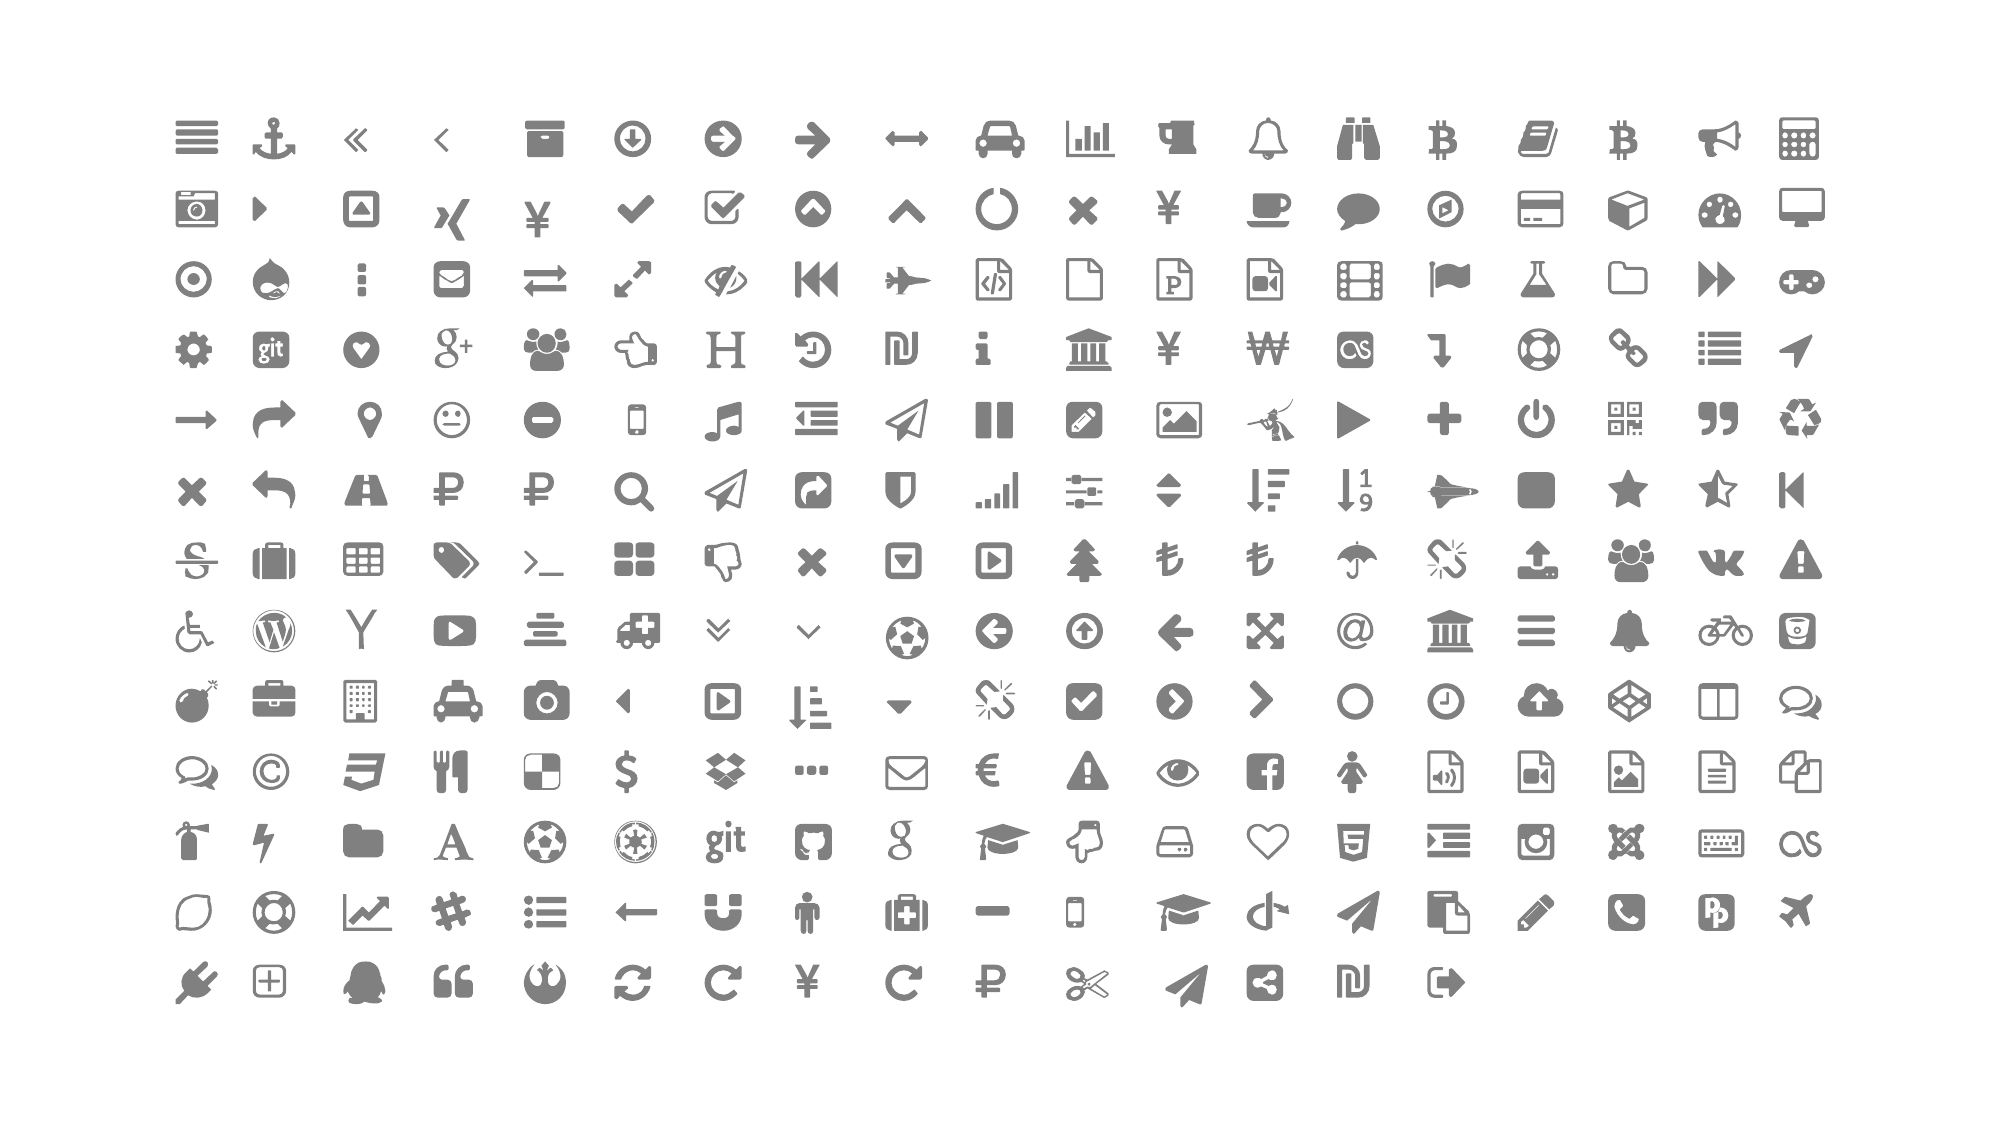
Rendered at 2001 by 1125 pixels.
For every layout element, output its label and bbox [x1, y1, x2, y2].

text_box [1337, 612, 1374, 650]
text_box [614, 279, 633, 298]
text_box [357, 286, 367, 297]
text_box [178, 477, 207, 507]
text_box [975, 964, 1006, 998]
text_box [175, 129, 219, 136]
text_box [1427, 401, 1462, 436]
text_box [524, 201, 551, 238]
text_box [1627, 420, 1642, 436]
text_box [252, 753, 290, 790]
text_box [343, 542, 384, 576]
text_box [1069, 196, 1098, 225]
text_box [357, 401, 382, 439]
text_box [885, 131, 928, 147]
text_box [729, 894, 742, 907]
text_box [614, 820, 657, 864]
text_box [795, 190, 832, 228]
text_box [343, 894, 393, 931]
text_box [523, 680, 570, 720]
text_box [795, 331, 832, 369]
text_box [888, 199, 926, 223]
text_box [1779, 894, 1813, 928]
text_box [433, 823, 474, 861]
text_box [1517, 404, 1555, 439]
text_box [1345, 117, 1355, 123]
text_box [523, 753, 561, 790]
text_box [175, 560, 219, 564]
text_box [1337, 540, 1378, 580]
text_box [1427, 850, 1471, 858]
text_box [1066, 328, 1112, 371]
text_box [1156, 473, 1181, 488]
text_box [1427, 823, 1471, 830]
text_box [527, 131, 564, 158]
text_box [1156, 759, 1199, 787]
text_box [1252, 193, 1292, 218]
text_box [353, 128, 368, 152]
text_box [614, 472, 655, 512]
text_box [795, 891, 820, 934]
text_box [1608, 823, 1645, 861]
text_box [1707, 340, 1742, 347]
text_box [252, 331, 290, 369]
text_box [1698, 120, 1742, 158]
text_box [1779, 472, 1804, 509]
text_box [614, 331, 657, 369]
text_box [447, 199, 470, 241]
text_box [704, 894, 718, 907]
text_box [1066, 401, 1103, 439]
text_box [975, 753, 1000, 787]
text_box [1427, 683, 1465, 720]
text_box [704, 190, 739, 225]
text_box [975, 258, 1013, 301]
text_box [795, 472, 832, 509]
text_box [1066, 474, 1103, 485]
text_box [975, 612, 1013, 650]
text_box [990, 692, 1016, 720]
text_box [789, 686, 807, 729]
text_box [617, 195, 655, 224]
text_box [1066, 539, 1102, 583]
text_box [452, 750, 468, 794]
text_box [1156, 542, 1184, 576]
text_box [1427, 539, 1454, 564]
text_box [175, 190, 219, 228]
text_box [705, 830, 724, 864]
text_box [184, 542, 207, 559]
text_box [796, 410, 805, 426]
text_box [1429, 261, 1436, 298]
text_box [1246, 331, 1290, 365]
text_box [252, 258, 290, 301]
text_box [1517, 566, 1559, 580]
text_box [184, 565, 209, 580]
text_box [343, 190, 380, 228]
text_box [894, 331, 918, 365]
text_box [1779, 334, 1813, 369]
text_box [1517, 750, 1555, 794]
text_box [984, 499, 992, 509]
text_box [175, 679, 219, 723]
text_box [1698, 615, 1753, 647]
text_box [454, 964, 473, 998]
text_box [975, 502, 982, 509]
text_box [1337, 331, 1374, 369]
text_box [975, 906, 1010, 916]
text_box [1779, 187, 1825, 228]
text_box [175, 894, 212, 931]
text_box [704, 401, 742, 442]
text_box [1517, 472, 1555, 509]
text_box [1246, 753, 1284, 790]
text_box [1698, 469, 1738, 508]
text_box [343, 128, 359, 152]
text_box [885, 398, 928, 442]
text_box [1698, 894, 1735, 931]
text_box [885, 266, 932, 295]
text_box [975, 187, 1019, 231]
text_box [1456, 542, 1464, 550]
text_box [1084, 126, 1091, 151]
text_box [1246, 964, 1284, 1001]
text_box [1066, 487, 1103, 496]
text_box [614, 560, 634, 576]
text_box [1608, 401, 1624, 417]
text_box [1608, 750, 1645, 794]
text_box [1779, 539, 1823, 580]
text_box [706, 627, 731, 642]
text_box [523, 907, 534, 917]
text_box [1707, 358, 1742, 365]
text_box [1608, 894, 1646, 931]
text_box [885, 756, 928, 791]
text_box [343, 961, 386, 1005]
text_box [1779, 270, 1825, 295]
text_box [1246, 221, 1290, 228]
text_box [614, 120, 652, 158]
text_box [1707, 331, 1742, 338]
text_box [433, 750, 450, 794]
text_box [1066, 612, 1103, 650]
text_box [1248, 117, 1289, 160]
text_box [614, 542, 634, 558]
text_box [615, 902, 658, 922]
text_box [1337, 683, 1374, 720]
text_box [1246, 612, 1284, 650]
text_box [1439, 551, 1467, 580]
text_box [885, 899, 892, 931]
text_box [795, 121, 831, 159]
text_box [1427, 609, 1474, 653]
text_box [433, 615, 477, 647]
text_box [704, 120, 742, 158]
text_box [1608, 420, 1624, 436]
text_box [922, 899, 928, 931]
text_box [1608, 328, 1648, 368]
text_box [252, 399, 296, 439]
text_box [725, 820, 732, 828]
text_box [795, 964, 820, 998]
text_box [1517, 120, 1558, 158]
text_box [1435, 263, 1471, 289]
text_box [434, 328, 460, 369]
text_box [525, 120, 565, 130]
text_box [175, 756, 209, 784]
text_box [1779, 830, 1822, 858]
text_box [614, 964, 652, 980]
text_box [1430, 568, 1438, 576]
text_box [1168, 910, 1199, 925]
text_box [175, 410, 217, 429]
text_box [1608, 261, 1648, 295]
text_box [343, 823, 384, 858]
text_box [345, 609, 378, 650]
text_box [433, 401, 471, 439]
text_box [459, 339, 473, 353]
text_box [431, 891, 471, 931]
text_box [706, 619, 731, 633]
text_box [1267, 469, 1290, 475]
text_box [523, 919, 534, 929]
text_box [810, 420, 838, 426]
text_box [252, 823, 275, 864]
text_box [1427, 890, 1471, 934]
text_box [175, 610, 215, 653]
text_box [538, 572, 564, 576]
text_box [1698, 683, 1739, 720]
text_box [536, 909, 567, 916]
text_box [189, 764, 219, 791]
text_box [1337, 823, 1371, 862]
text_box [978, 331, 988, 340]
text_box [1003, 484, 1010, 509]
text_box [1517, 683, 1564, 717]
text_box [252, 117, 296, 160]
text_box [1075, 138, 1082, 151]
text_box [1698, 401, 1717, 436]
text_box [252, 196, 267, 221]
text_box [357, 263, 367, 272]
text_box [1443, 842, 1471, 848]
text_box [795, 401, 838, 408]
text_box [886, 700, 912, 714]
text_box [433, 679, 483, 723]
text_box [1698, 349, 1705, 356]
text_box [1156, 258, 1193, 301]
text_box [175, 821, 209, 861]
text_box [1427, 474, 1479, 509]
text_box [1609, 120, 1638, 160]
text_box [175, 147, 219, 154]
text_box [1267, 493, 1280, 500]
text_box [1066, 967, 1109, 1001]
text_box [343, 679, 378, 723]
text_box [1779, 750, 1822, 794]
text_box [1337, 401, 1371, 439]
text_box [1156, 401, 1203, 439]
text_box [975, 343, 991, 365]
text_box [810, 722, 832, 729]
text_box [1012, 472, 1019, 509]
text_box [1066, 683, 1103, 720]
text_box [343, 753, 386, 792]
text_box [1158, 614, 1194, 652]
text_box [252, 701, 296, 717]
text_box [1525, 540, 1550, 567]
text_box [1337, 124, 1354, 160]
text_box [1156, 826, 1194, 858]
text_box [975, 401, 992, 439]
text_box [1156, 683, 1193, 720]
text_box [175, 961, 218, 1005]
text_box [1267, 505, 1276, 512]
text_box [1427, 967, 1444, 998]
text_box [885, 542, 922, 580]
text_box [1517, 894, 1555, 931]
text_box [1345, 964, 1370, 998]
text_box [1427, 190, 1464, 228]
text_box [1517, 627, 1555, 635]
text_box [1608, 190, 1648, 231]
text_box [975, 120, 1025, 159]
text_box [1443, 832, 1471, 839]
text_box [1337, 469, 1355, 512]
text_box [252, 964, 287, 998]
text_box [357, 275, 367, 285]
text_box [1066, 258, 1103, 301]
text_box [536, 612, 555, 619]
text_box [1719, 401, 1738, 436]
text_box [615, 750, 638, 794]
text_box [1165, 964, 1208, 1008]
text_box [433, 964, 452, 998]
text_box [1156, 493, 1181, 507]
text_box [635, 542, 655, 558]
text_box [725, 831, 731, 852]
text_box [252, 609, 296, 653]
text_box [894, 894, 920, 931]
text_box [1779, 612, 1816, 650]
text_box [635, 560, 655, 576]
text_box [1698, 750, 1736, 794]
text_box [1517, 639, 1555, 647]
text_box [1246, 823, 1290, 861]
text_box [526, 621, 564, 628]
text_box [523, 280, 567, 297]
text_box [433, 472, 464, 506]
text_box [1247, 469, 1265, 512]
text_box [1608, 679, 1651, 723]
text_box [1779, 117, 1819, 160]
text_box [810, 710, 828, 717]
text_box [711, 192, 745, 219]
text_box [1355, 124, 1380, 160]
text_box [434, 128, 449, 152]
text_box [885, 964, 923, 1001]
text_box [1337, 261, 1383, 301]
text_box [1698, 260, 1735, 297]
text_box [523, 265, 567, 282]
text_box [1517, 823, 1555, 861]
text_box [1066, 499, 1103, 509]
text_box [704, 542, 742, 583]
text_box [975, 680, 1000, 705]
text_box [733, 826, 746, 852]
text_box [175, 261, 212, 298]
text_box [1517, 328, 1561, 371]
text_box [806, 765, 817, 775]
text_box [633, 261, 652, 279]
text_box [1520, 261, 1555, 298]
text_box [978, 709, 986, 717]
text_box [1608, 469, 1649, 508]
text_box [433, 542, 480, 579]
text_box [1246, 258, 1284, 301]
text_box [1794, 694, 1822, 720]
text_box [795, 428, 838, 436]
text_box [797, 548, 827, 577]
text_box [252, 548, 260, 580]
text_box [1066, 120, 1115, 158]
text_box [1247, 398, 1295, 441]
text_box [1249, 680, 1273, 719]
text_box [1533, 398, 1540, 421]
text_box [1337, 964, 1361, 998]
text_box [1779, 685, 1813, 714]
text_box [1246, 542, 1274, 576]
text_box [704, 683, 742, 720]
text_box [795, 823, 832, 861]
text_box [289, 548, 296, 580]
text_box [616, 612, 661, 650]
text_box [1707, 349, 1742, 356]
text_box [885, 472, 916, 509]
text_box [523, 639, 567, 647]
text_box [1337, 193, 1380, 231]
text_box [1066, 896, 1085, 928]
text_box [795, 765, 804, 775]
text_box [523, 328, 570, 371]
text_box [1517, 615, 1555, 622]
text_box [1246, 890, 1290, 931]
text_box [1698, 358, 1705, 365]
text_box [523, 820, 567, 864]
text_box [1337, 751, 1368, 794]
text_box [523, 961, 566, 1005]
text_box [1698, 340, 1705, 347]
text_box [175, 120, 219, 127]
text_box [433, 261, 471, 298]
text_box [1436, 968, 1466, 998]
text_box [1004, 683, 1012, 691]
text_box [348, 896, 389, 926]
text_box [819, 765, 829, 775]
text_box [627, 404, 647, 436]
text_box [806, 342, 817, 355]
text_box [1698, 829, 1745, 858]
text_box [536, 896, 567, 904]
text_box [175, 138, 219, 145]
text_box [810, 698, 822, 705]
text_box [1427, 334, 1452, 368]
text_box [252, 470, 296, 509]
text_box [1698, 549, 1745, 576]
text_box [1428, 120, 1457, 160]
text_box [704, 964, 742, 1001]
text_box [1093, 132, 1100, 151]
text_box [1779, 398, 1822, 439]
text_box [262, 542, 287, 580]
text_box [523, 401, 561, 439]
text_box [616, 688, 630, 714]
text_box [1427, 832, 1437, 848]
text_box [885, 616, 929, 660]
text_box [1698, 193, 1742, 228]
text_box [997, 401, 1013, 439]
text_box [975, 823, 1031, 861]
text_box [725, 271, 748, 295]
text_box [434, 207, 450, 229]
text_box [1156, 331, 1181, 365]
text_box [1609, 609, 1650, 653]
text_box [1156, 894, 1211, 931]
text_box [705, 752, 746, 790]
text_box [795, 261, 838, 298]
text_box [343, 331, 380, 369]
text_box [705, 331, 746, 369]
text_box [1066, 820, 1103, 864]
text_box [1517, 190, 1564, 228]
text_box [994, 493, 1001, 509]
text_box [523, 895, 534, 905]
text_box [1359, 493, 1373, 512]
text_box [536, 921, 567, 928]
text_box [975, 542, 1013, 580]
text_box [523, 472, 554, 506]
text_box [1267, 480, 1285, 488]
text_box [888, 820, 913, 861]
text_box [1156, 190, 1181, 225]
text_box [810, 410, 838, 417]
text_box [704, 909, 742, 931]
text_box [1337, 890, 1380, 934]
text_box [1102, 123, 1109, 151]
text_box [1698, 331, 1705, 338]
text_box [704, 265, 736, 297]
text_box [344, 474, 388, 506]
text_box [175, 331, 212, 369]
text_box [885, 331, 909, 365]
text_box [704, 469, 748, 512]
text_box [252, 680, 296, 699]
text_box [810, 686, 818, 692]
text_box [614, 985, 651, 1001]
text_box [1362, 117, 1371, 123]
text_box [1608, 539, 1655, 583]
text_box [1066, 750, 1109, 790]
text_box [1627, 401, 1642, 417]
text_box [252, 890, 296, 934]
text_box [533, 631, 558, 637]
text_box [524, 550, 538, 574]
text_box [796, 624, 821, 640]
text_box [1427, 750, 1464, 794]
text_box [1158, 120, 1197, 154]
text_box [1360, 469, 1372, 488]
